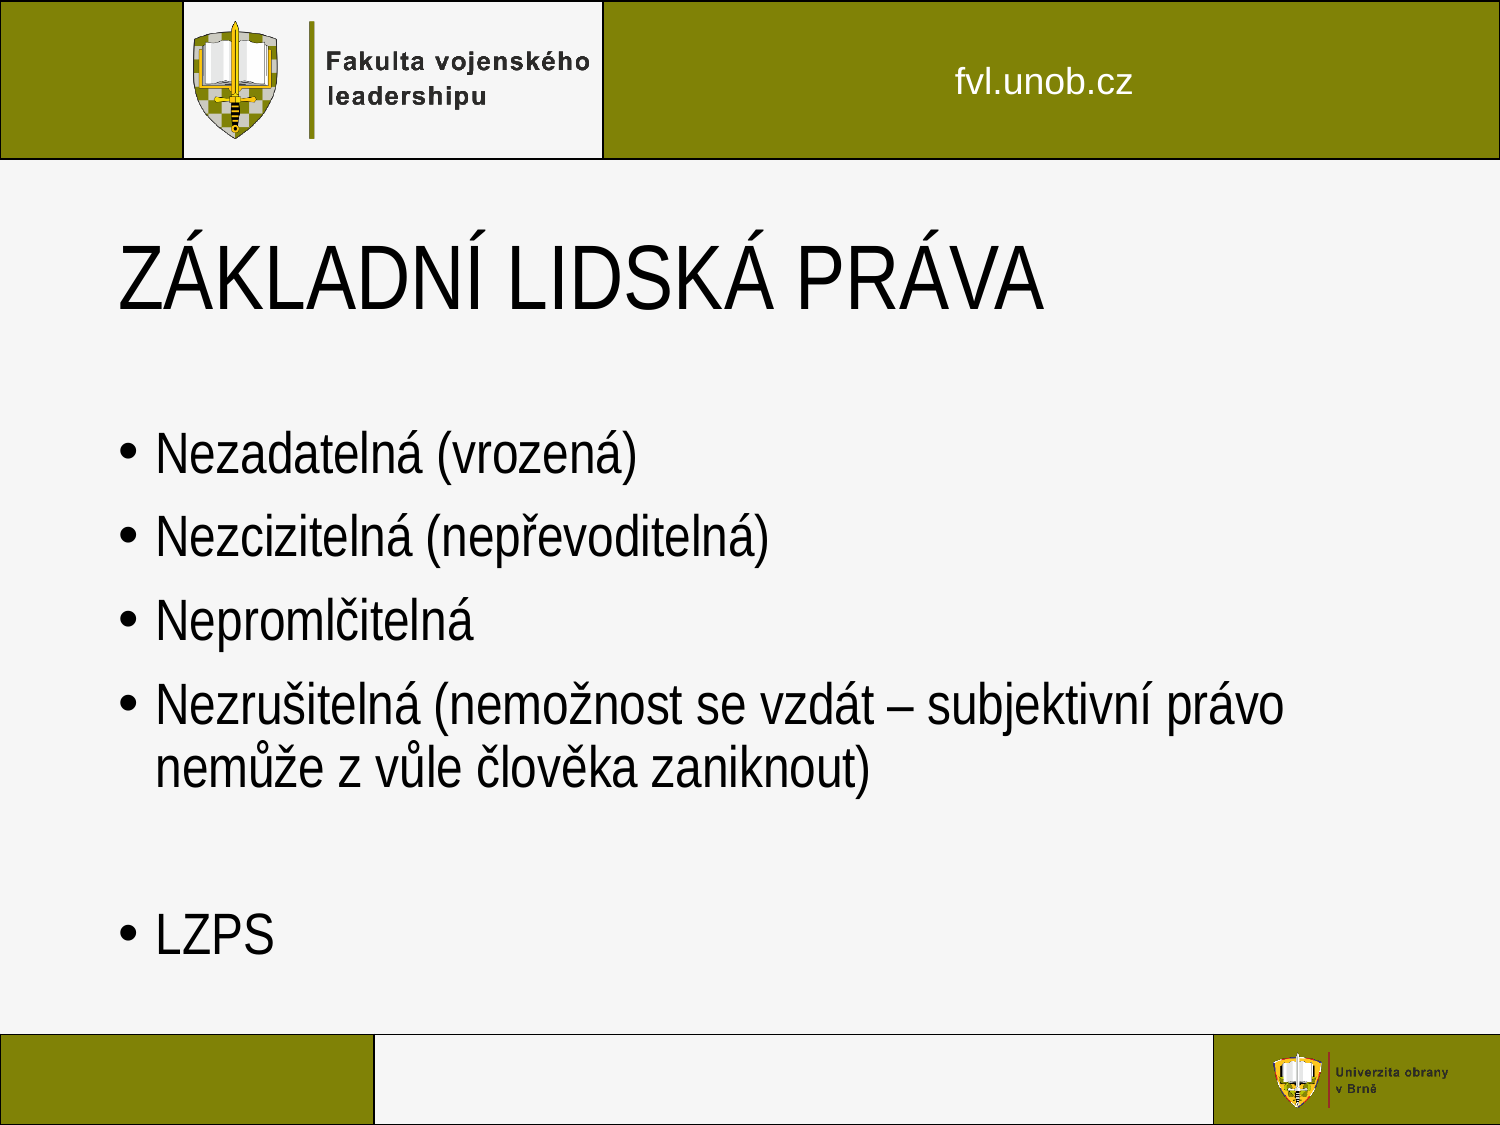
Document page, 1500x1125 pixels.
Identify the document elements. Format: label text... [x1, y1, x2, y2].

picture [193, 21, 589, 139]
title ZÁKLADNÍ LIDSKÁ PRÁVA [103, 171, 1397, 389]
list Nezadatelná (vrozená) Nezcizitelná (nepřevoditelná) Nepromlčitelná Nezrušitelná (nemožnost se vzdát – subjektivní právo nemůže z vůle člověka zaniknout) LZPS [103, 415, 1397, 1014]
picture [1273, 1052, 1448, 1108]
